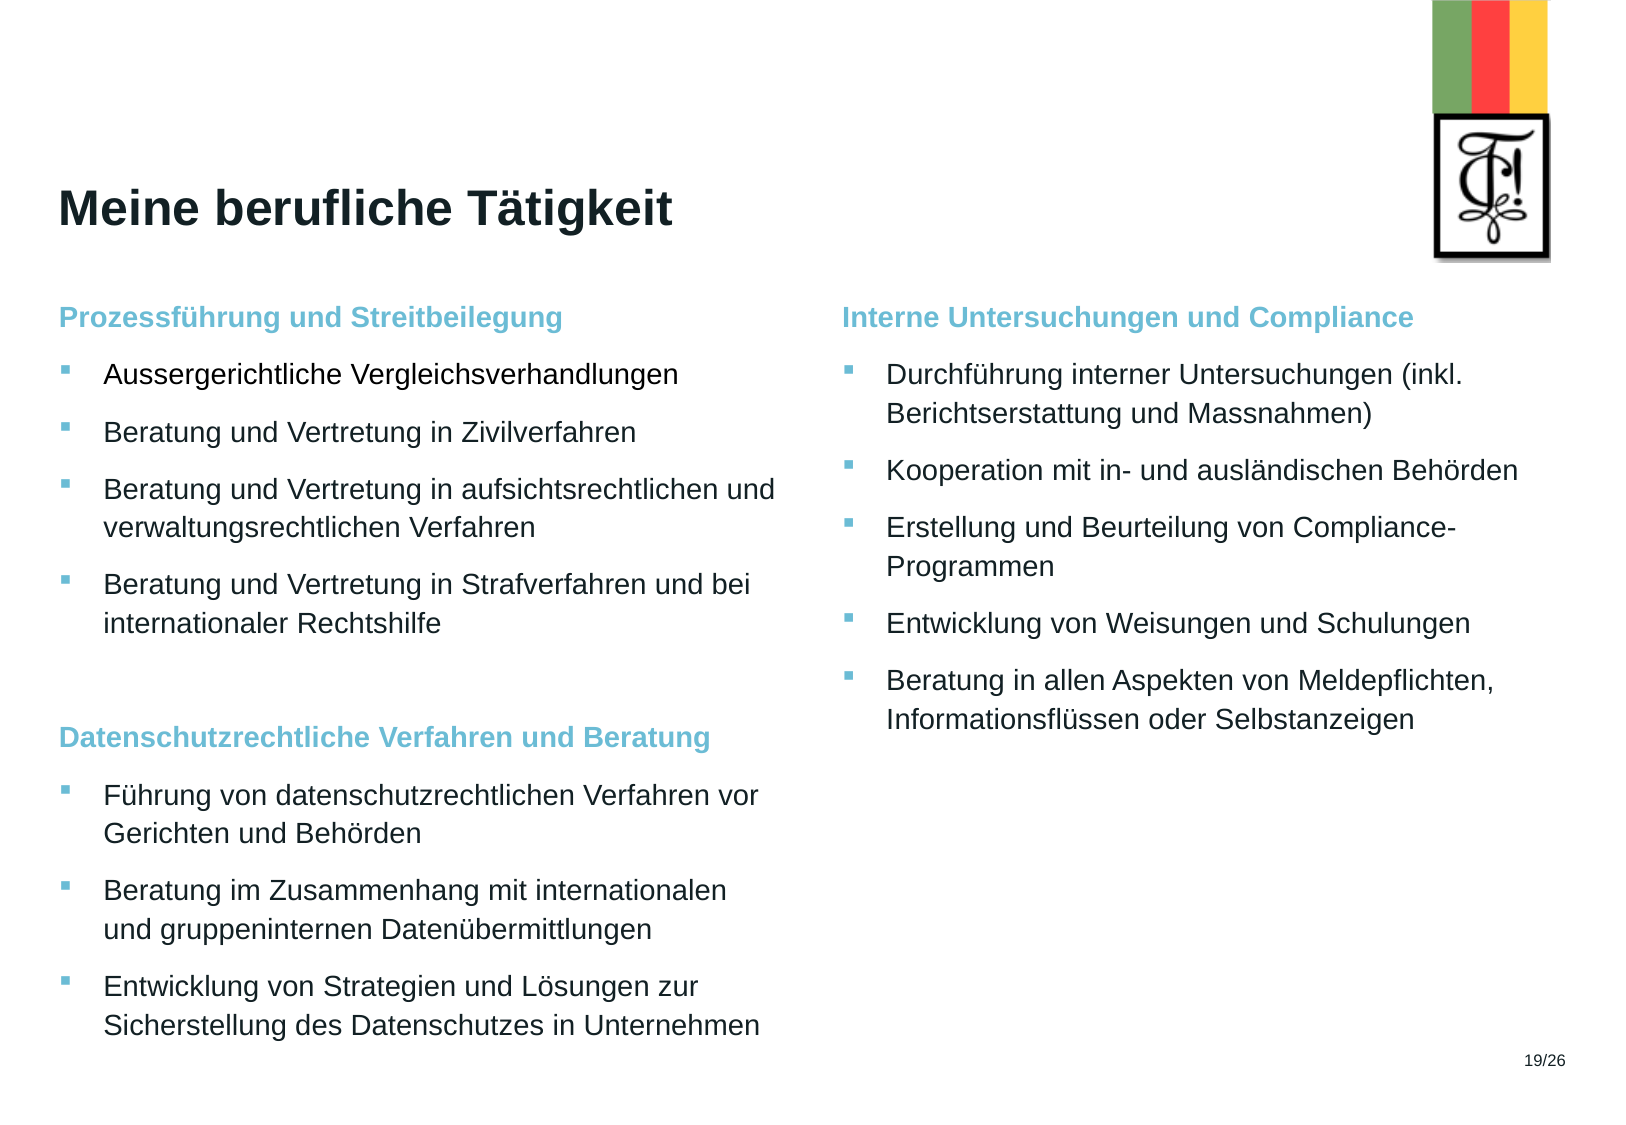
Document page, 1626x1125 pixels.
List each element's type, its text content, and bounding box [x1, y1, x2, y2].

title Meine berufliche Tätigkeit [59, 177, 1169, 236]
list Prozessführung und Streitbeilegung Aussergerichtliche Vergleichsverhandlungen Beratung und Vertretung in Zivilverfahren Beratung und Vertretung in aufsichtsrechtlichen und verwaltungsrechtlichen Verfahren Beratung und Vertretung in Strafverfahren und bei internationaler Rechtshilfe Datenschutzrechtliche Verfahren und Beratung Führung von datenschutzrechtlichen Verfahren vor Gerichten und Behörden Beratung im Zusammenhang mit internationalen und gruppeninternen Datenübermittlungen Entwicklung von Strategien und Lösungen zur Sicherstellung des Datenschutzes in Unternehmen [59, 295, 783, 1007]
picture [1431, 0, 1551, 263]
slide_number 19/26 [1491, 1045, 1566, 1074]
list Interne Untersuchungen und Compliance Durchführung interner Untersuchungen (inkl. Berichtserstattung und Massnahmen) Kooperation mit in- und ausländischen Behörden Erstellung und Beurteilung von Compliance-Programmen Entwicklung von Weisungen und Schulungen Beratung in allen Aspekten von Meldepflichten, Informationsflüssen oder Selbstanzeigen [842, 295, 1566, 1007]
